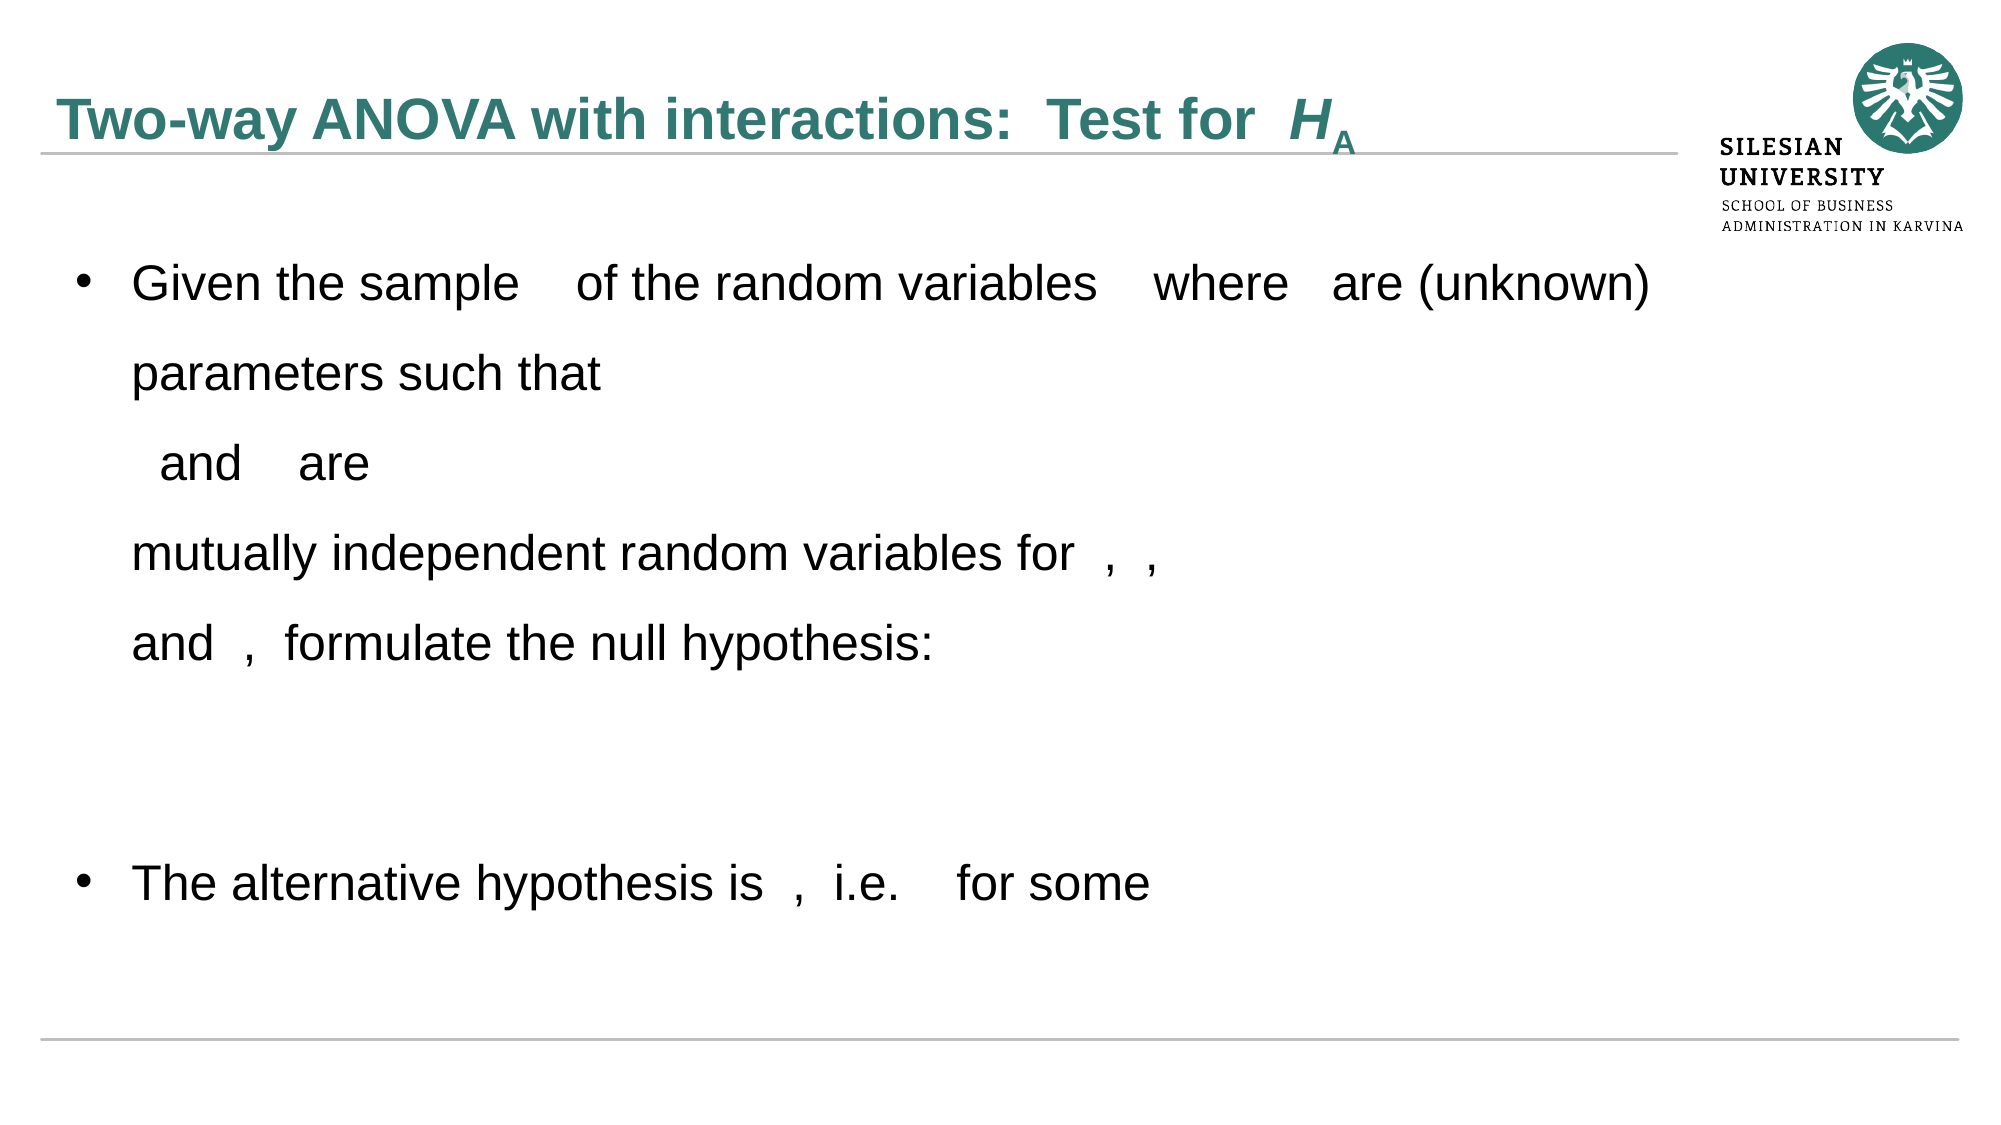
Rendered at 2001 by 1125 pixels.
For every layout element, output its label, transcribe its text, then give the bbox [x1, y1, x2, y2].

picture [1720, 43, 1963, 231]
title Two-way ANOVA with interactions: Test for HA [41, 73, 1636, 150]
